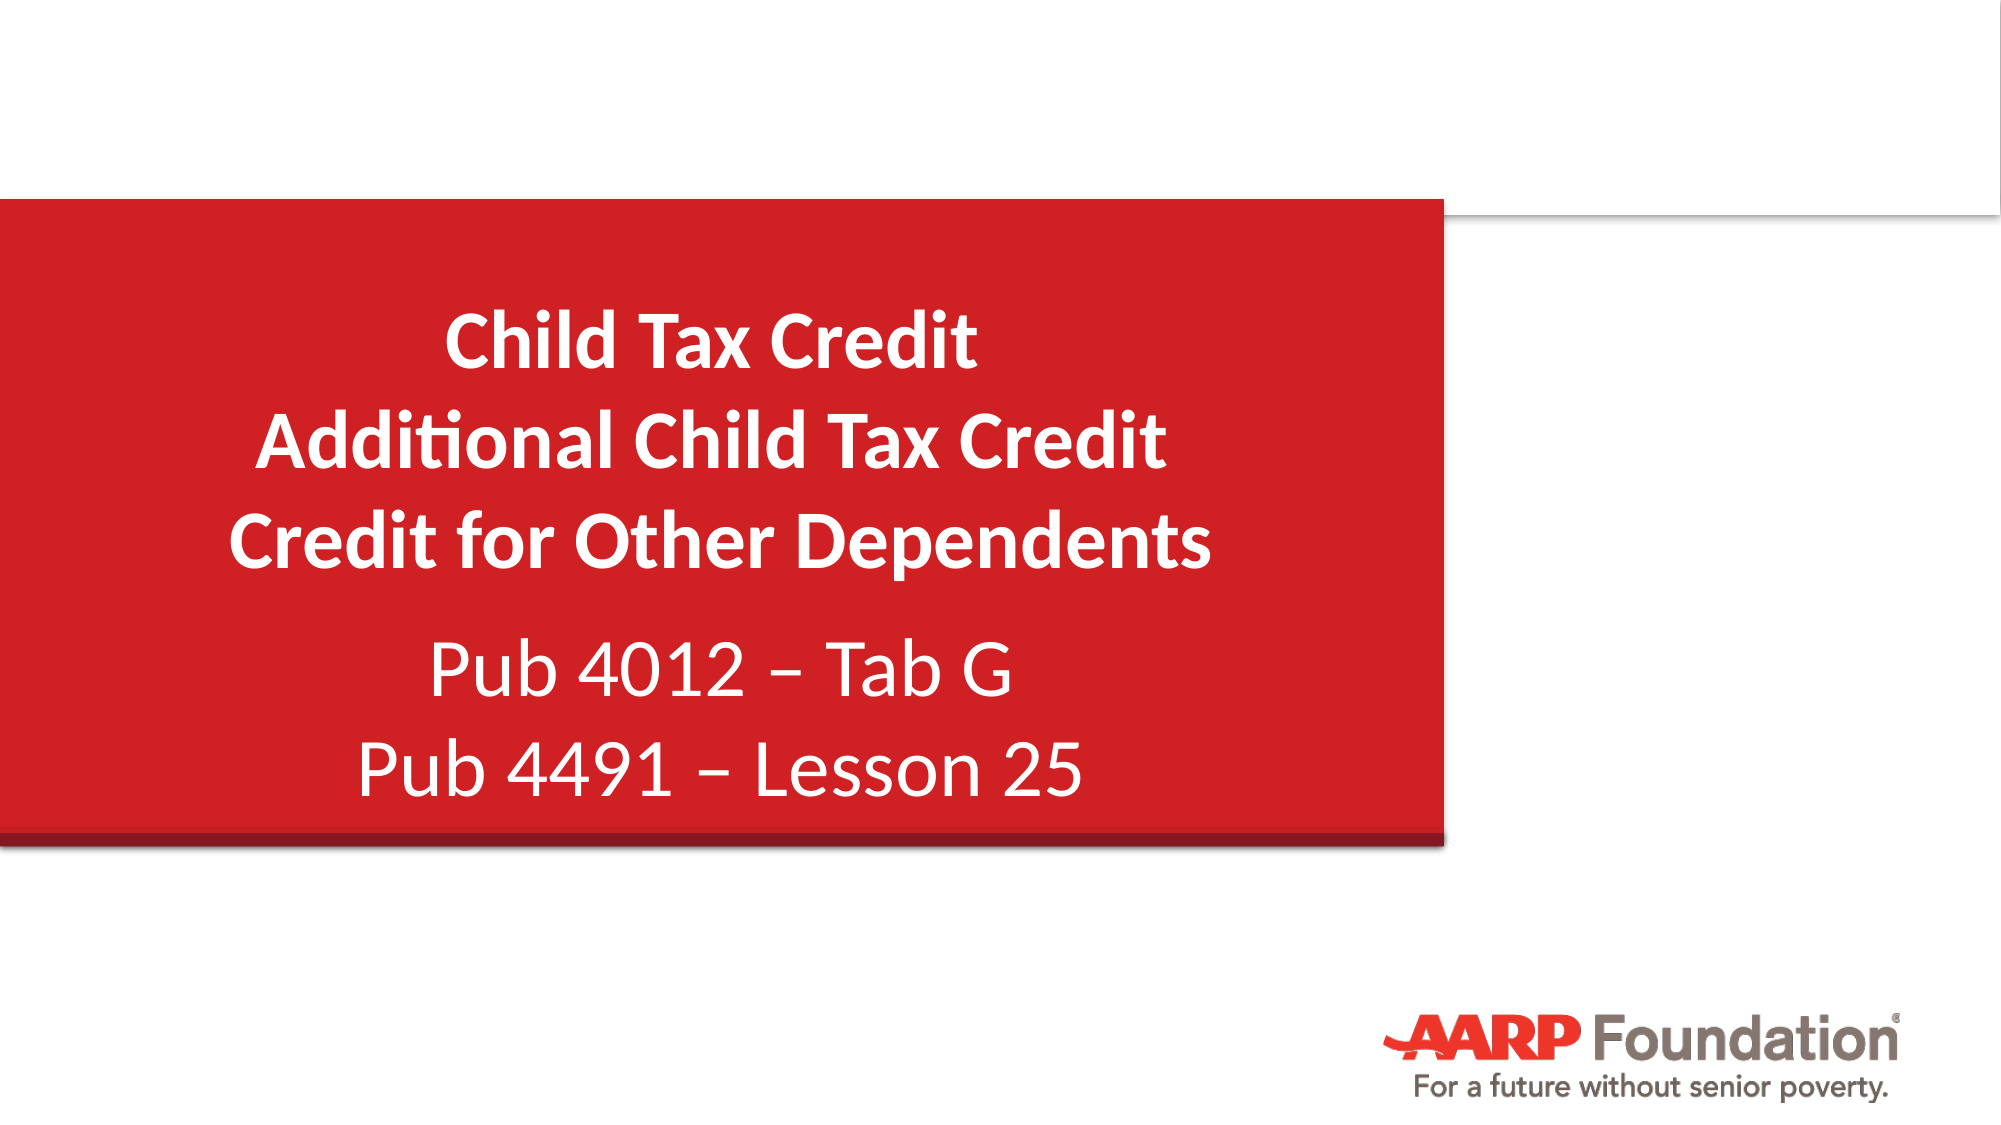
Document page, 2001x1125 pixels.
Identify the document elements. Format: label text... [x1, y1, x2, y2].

title Child Tax Credit Additional Child Tax Credit Credit for Other Dependents [150, 307, 1294, 563]
subtitle Pub 4012 – Tab G Pub 4491 – Lesson 25 [150, 637, 1294, 790]
